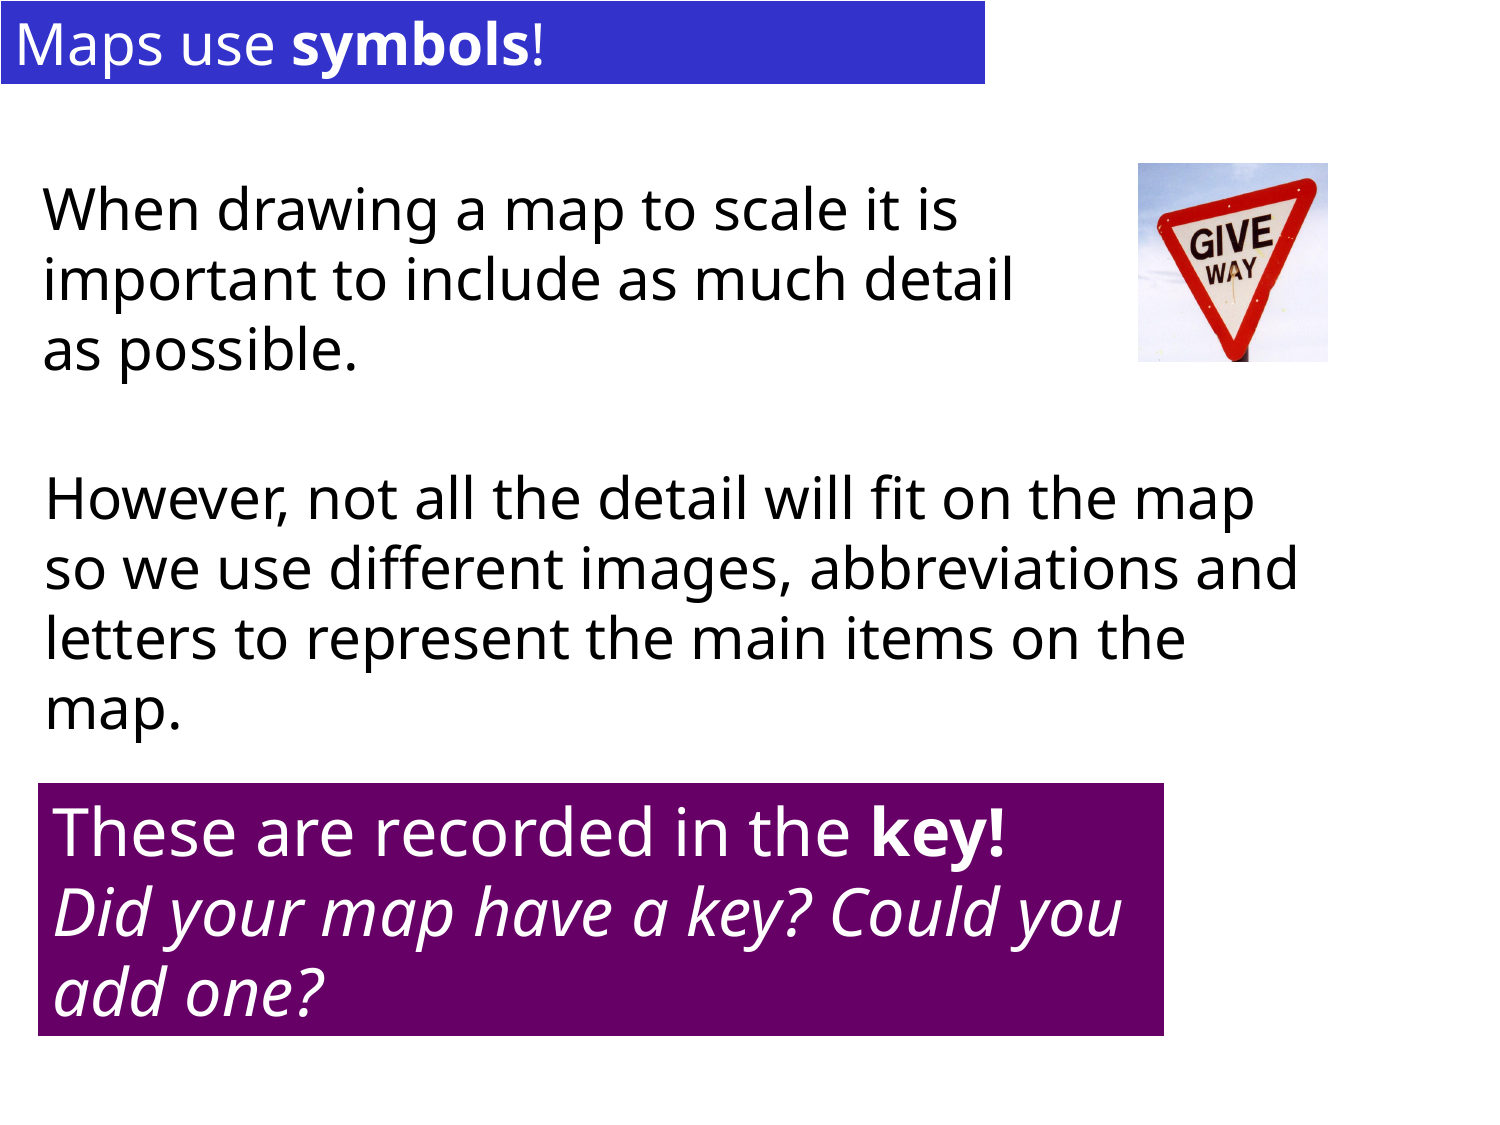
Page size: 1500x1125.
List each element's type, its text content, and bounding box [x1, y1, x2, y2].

text_box These are recorded in the key! Did your map have a key? Could you add one? [37, 782, 1165, 1037]
text_box However, not all the detail will fit on the map so we use different images, abbreviations and letters to represent the main items on the map. [29, 453, 1330, 749]
text_box Maps use symbols! [0, 0, 987, 85]
text_box When drawing a map to scale it is important to include as much detail as possible. [27, 165, 1100, 390]
picture [1137, 162, 1329, 363]
